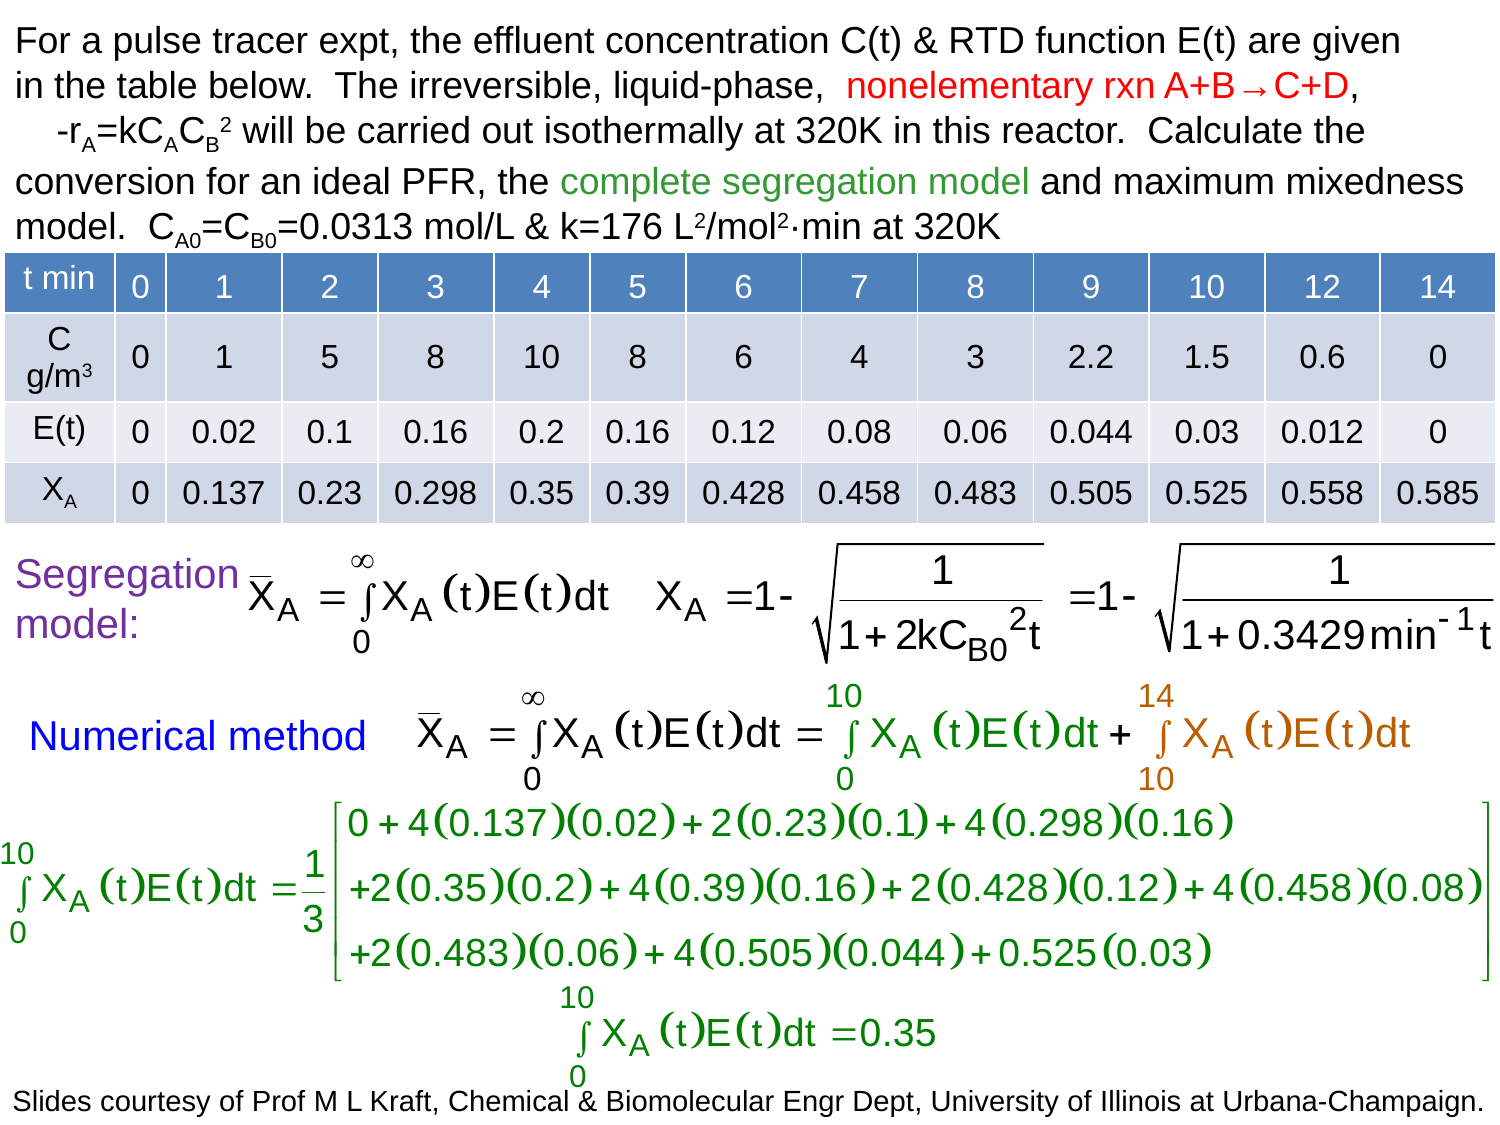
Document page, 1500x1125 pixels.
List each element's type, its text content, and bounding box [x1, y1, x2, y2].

table_cell 0 [116, 463, 165, 523]
table_cell 0.505 [1034, 463, 1148, 523]
table_cell 0.16 [379, 403, 493, 462]
table_cell 0.39 [591, 463, 685, 523]
table_cell 0.558 [1266, 463, 1379, 523]
table_cell 0.12 [687, 403, 801, 462]
table_cell 0.1 [283, 403, 377, 462]
table_cell 0 [116, 403, 165, 462]
table_cell 0.137 [167, 463, 281, 523]
text_box Segregation model: [0, 539, 240, 654]
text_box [242, 539, 614, 661]
table_header 14 [1381, 253, 1495, 312]
text_box Numerical method [13, 701, 383, 767]
table_cell 10 [495, 314, 589, 401]
table_cell 0.08 [802, 403, 917, 462]
table_cell C g/m3 [5, 314, 114, 401]
table_cell 1.5 [1150, 314, 1264, 401]
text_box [1062, 537, 1500, 659]
table_cell 3 [918, 314, 1033, 401]
table_header 7 [802, 261, 917, 312]
table_cell 0 [1381, 314, 1495, 401]
table_cell 0.23 [283, 463, 377, 523]
table_cell 0.428 [687, 463, 801, 523]
table_header 8 [918, 261, 1033, 312]
table_cell 0.298 [379, 463, 493, 523]
table_cell 0.458 [802, 463, 917, 523]
table_cell 6 [687, 314, 801, 401]
table_header 3 [379, 261, 493, 312]
table_cell 0.35 [495, 463, 589, 523]
table_cell 4 [802, 314, 917, 401]
table_cell 2.2 [1034, 314, 1148, 401]
table_cell XA [5, 463, 114, 523]
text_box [0, 797, 1500, 987]
table_cell 8 [379, 314, 493, 401]
table_cell 0.16 [591, 403, 685, 462]
table_cell 0.012 [1266, 403, 1379, 462]
table_cell 8 [591, 314, 685, 401]
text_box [649, 537, 1051, 670]
table_cell 1 [167, 314, 281, 401]
table_header 1 [167, 261, 281, 312]
table_cell 0 [1381, 403, 1495, 462]
table_header 9 [1034, 261, 1148, 312]
table_header 6 [687, 261, 801, 312]
table_cell 0.6 [1266, 314, 1379, 401]
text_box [558, 979, 942, 1094]
table_cell 0.02 [167, 403, 281, 462]
table_cell 0.03 [1150, 403, 1264, 462]
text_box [411, 675, 1416, 796]
table_cell 0.044 [1034, 403, 1148, 462]
table_cell 0 [116, 314, 165, 401]
table_header 4 [495, 261, 589, 312]
table_cell 0.2 [495, 403, 589, 462]
table_header 5 [591, 261, 685, 312]
table_header 0 [116, 261, 165, 312]
table_header 10 [1150, 261, 1264, 312]
text_box For a pulse tracer expt, the effluent concentration C(t) & RTD function E(t) are given in the table below. The irreversible, liquid-phase, nonelementary rxn A+B→C+D, -rA=kCACB2 will be carried out isothermally at 320K in this reactor. Calculate the conversion for an ideal PFR, the complete segregation model and maximum mixedness model. CA0=CB0=0.0313 mol/L & k=176 L2/mol2·min at 320K [0, 8, 1488, 261]
table_cell 0.585 [1381, 463, 1495, 523]
table_cell 0.483 [918, 463, 1033, 523]
table_cell 5 [283, 314, 377, 401]
table_header t min [5, 261, 114, 312]
table_header 2 [283, 261, 377, 312]
table_cell 0.06 [918, 403, 1033, 462]
table_cell 0.525 [1150, 463, 1264, 523]
table_header 12 [1266, 261, 1379, 312]
table_cell E(t) [5, 403, 114, 462]
